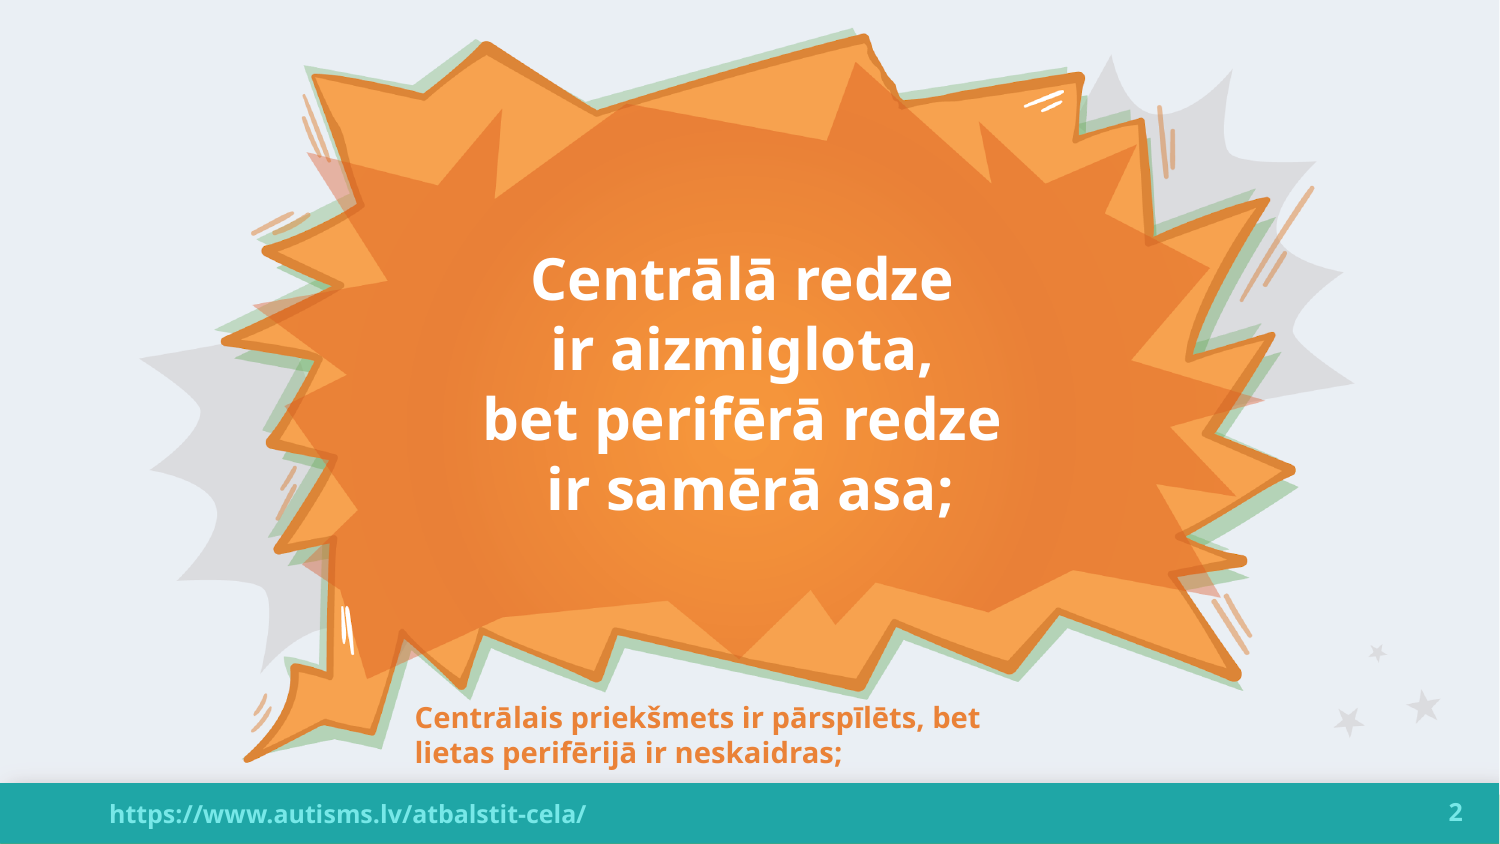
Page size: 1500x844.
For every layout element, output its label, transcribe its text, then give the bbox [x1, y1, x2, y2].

picture [0, 0, 1500, 844]
slide_number 2 [1387, 781, 1478, 844]
text_box Centrālais priekšmets ir pārspīlēts, bet lietas perifērijā ir neskaidras; [378, 692, 1007, 812]
title Centrālā redze ir aizmiglota, bet perifērā redze ir samērā asa; [345, 186, 1155, 578]
